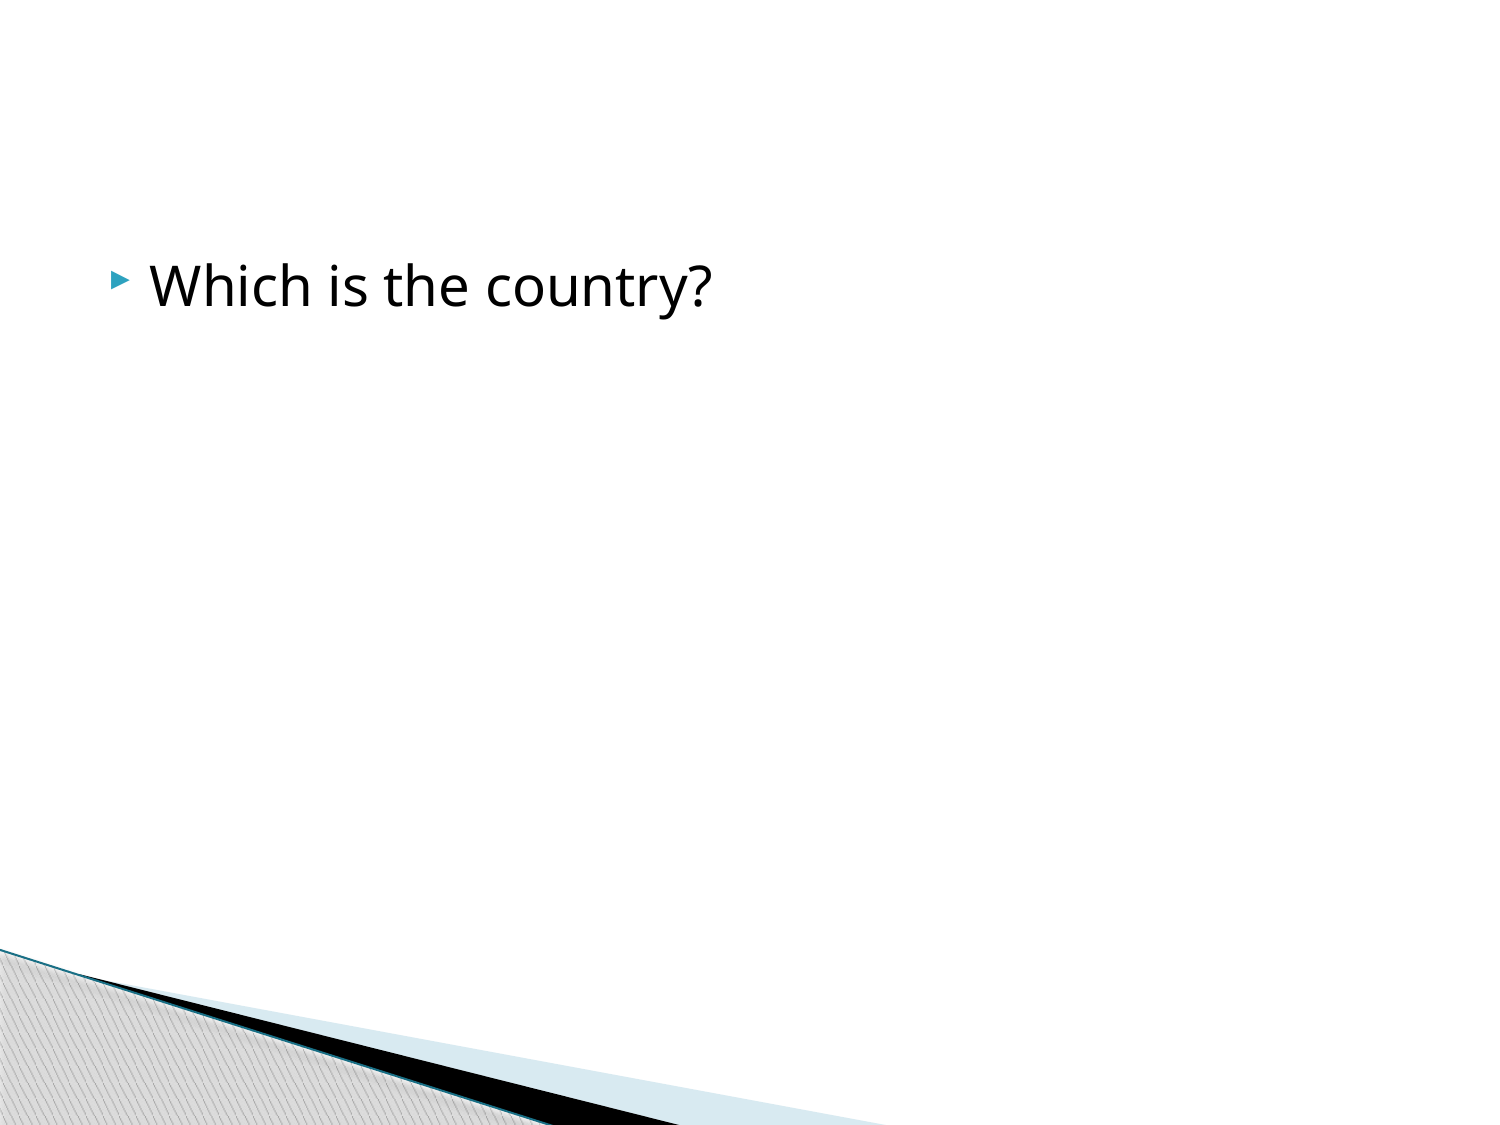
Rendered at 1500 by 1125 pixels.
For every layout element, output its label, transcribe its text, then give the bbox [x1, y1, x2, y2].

list Which is the country? [74, 242, 1426, 986]
